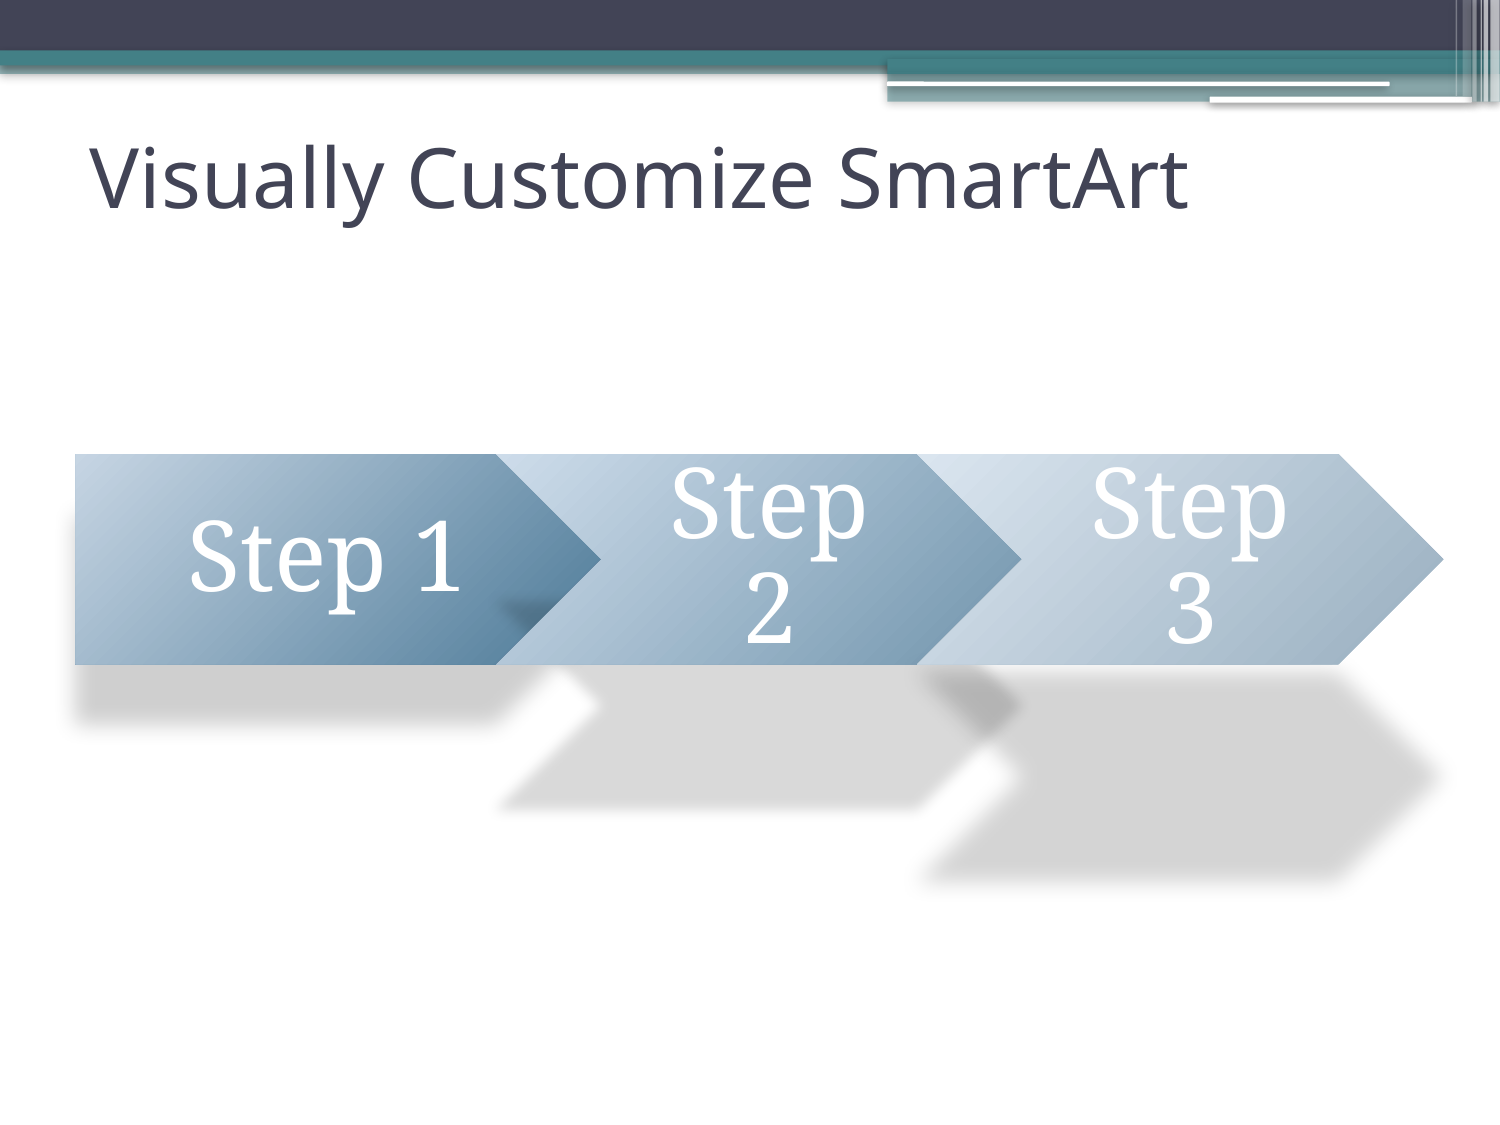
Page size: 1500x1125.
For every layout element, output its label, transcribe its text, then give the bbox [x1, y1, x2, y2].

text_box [74, 299, 1445, 819]
title Visually Customize SmartArt [75, 87, 1425, 263]
